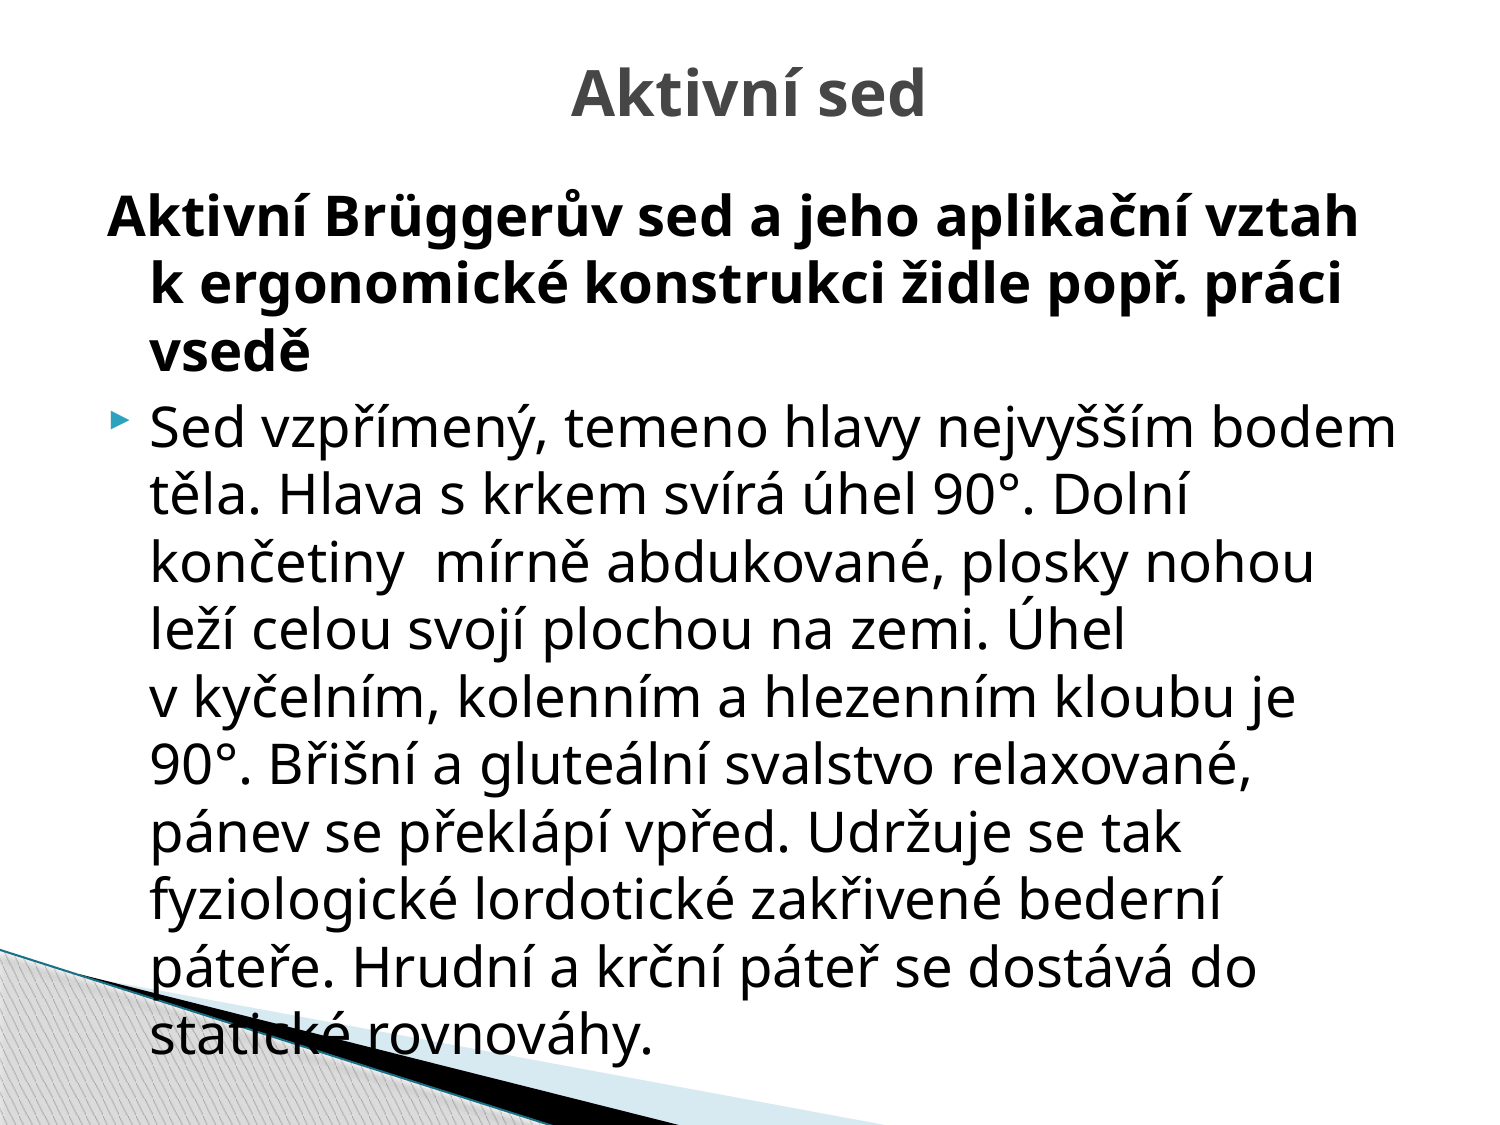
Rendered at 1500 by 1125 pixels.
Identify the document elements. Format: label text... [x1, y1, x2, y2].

title Aktivní sed [75, 45, 1425, 138]
list Aktivní Brüggerův sed a jeho aplikační vztah k ergonomické konstrukci židle popř. práci vsedě Sed vzpřímený, temeno hlavy nejvyšším bodem těla. Hlava s krkem svírá úhel 90°. Dolní končetiny mírně abdukované, plosky nohou leží celou svojí plochou na zemi. Úhel v kyčelním, kolenním a hlezenním kloubu je 90°. Břišní a gluteální svalstvo relaxované, pánev se překlápí vpřed. Udržuje se tak fyziologické lordotické zakřivené bederní páteře. Hrudní a krční páteř se dostává do statické rovnováhy. [75, 172, 1425, 1106]
